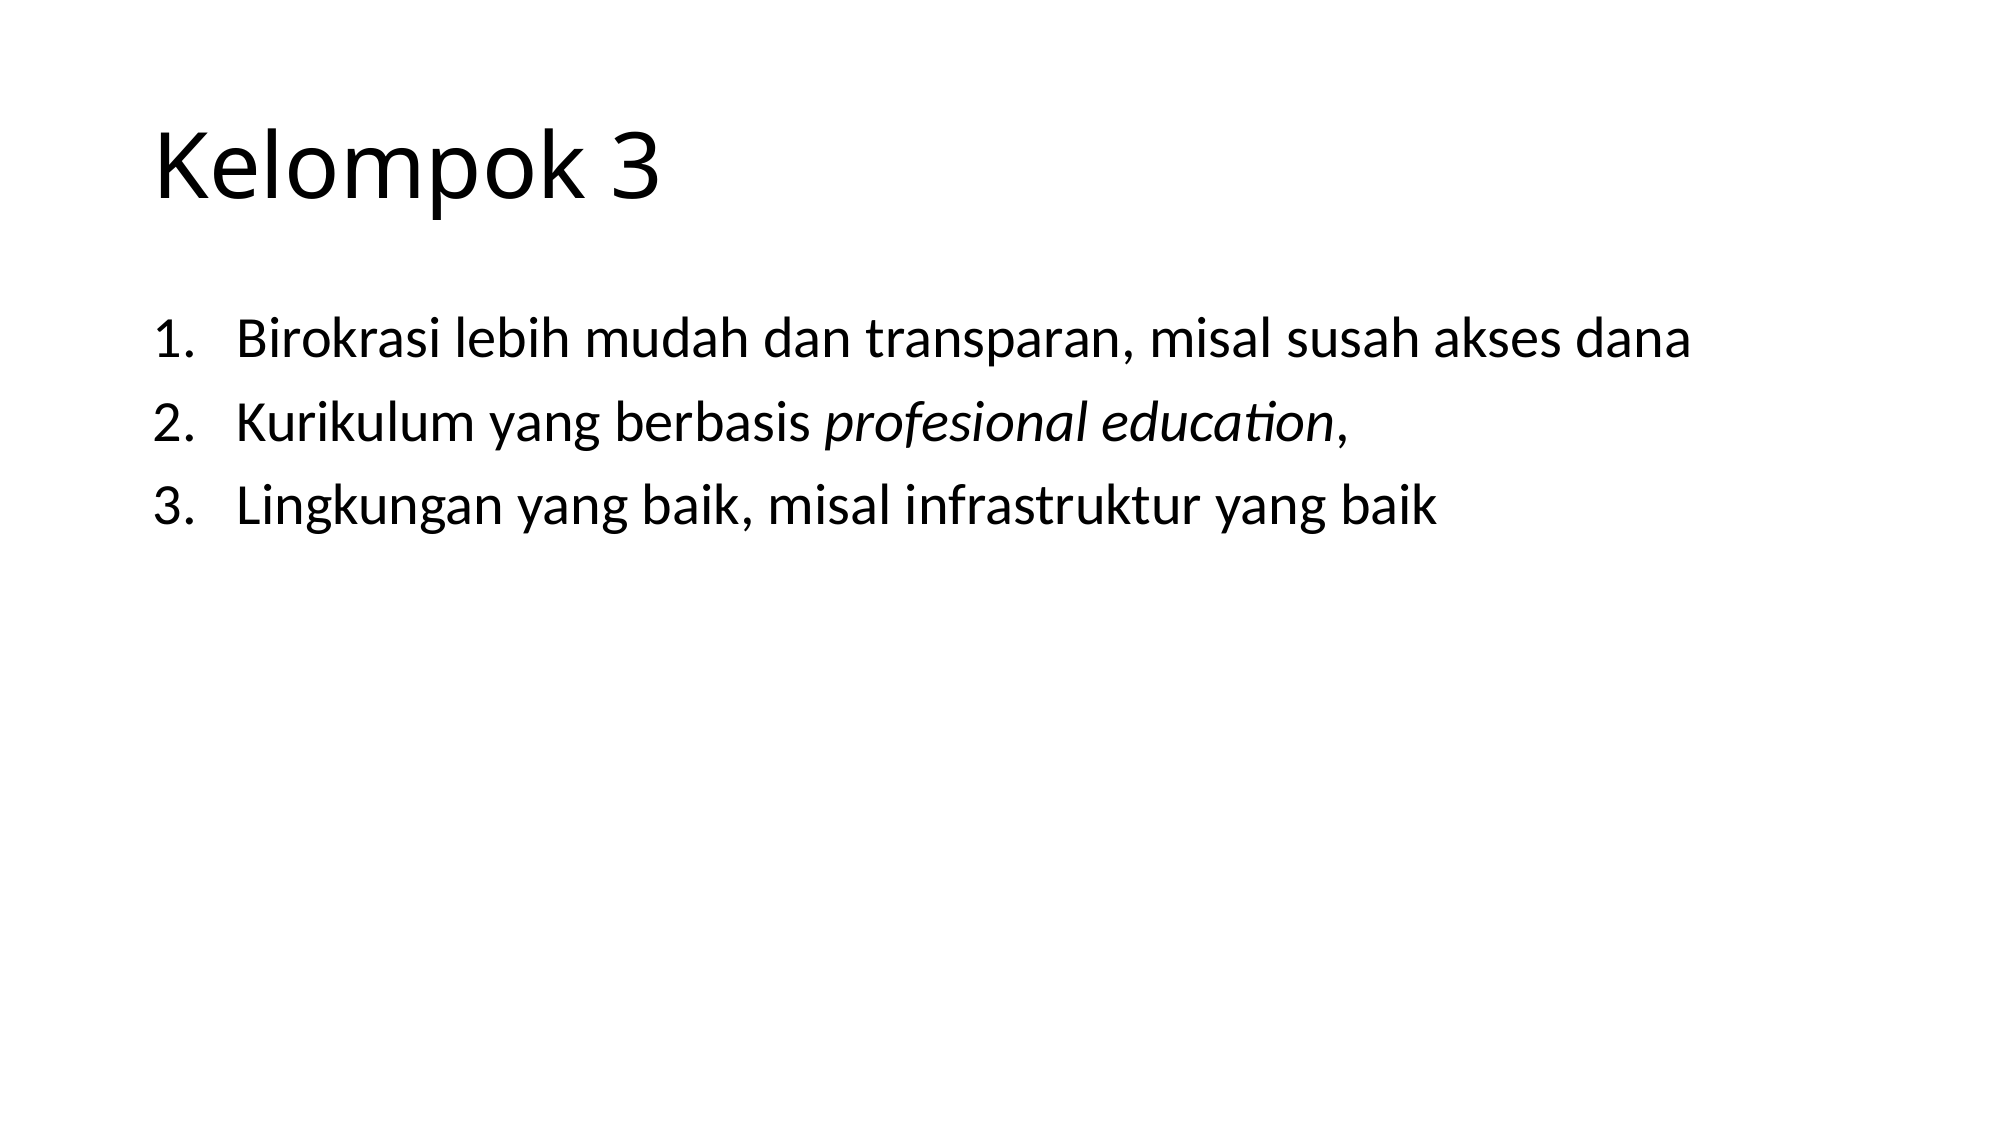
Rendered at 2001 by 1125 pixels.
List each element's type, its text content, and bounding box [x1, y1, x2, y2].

title Kelompok 3 [137, 59, 1863, 278]
list Birokrasi lebih mudah dan transparan, misal susah akses dana Kurikulum yang berbasis profesional education, Lingkungan yang baik, misal infrastruktur yang baik [137, 299, 1863, 1014]
